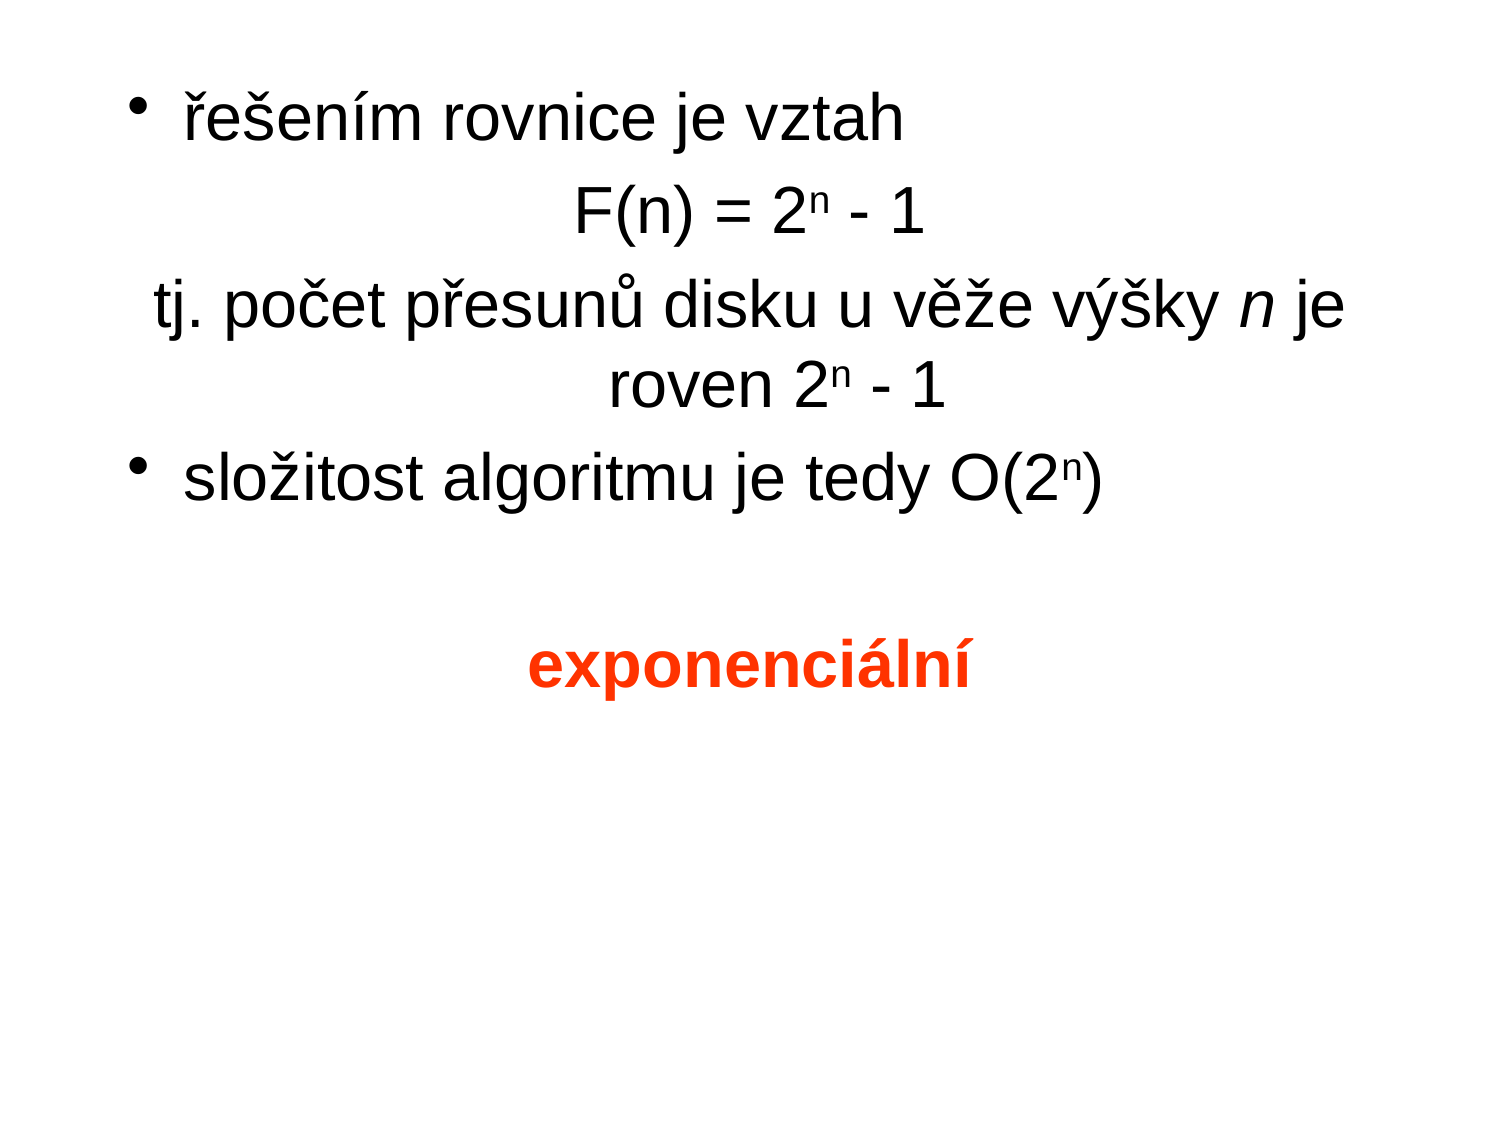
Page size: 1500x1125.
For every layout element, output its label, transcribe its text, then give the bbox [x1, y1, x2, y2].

list řešením rovnice je vztah F(n) = 2n - 1 tj. počet přesunů disku u věže výšky n je roven 2n - 1 složitost algoritmu je tedy O(2n) exponenciální [112, 66, 1388, 1000]
